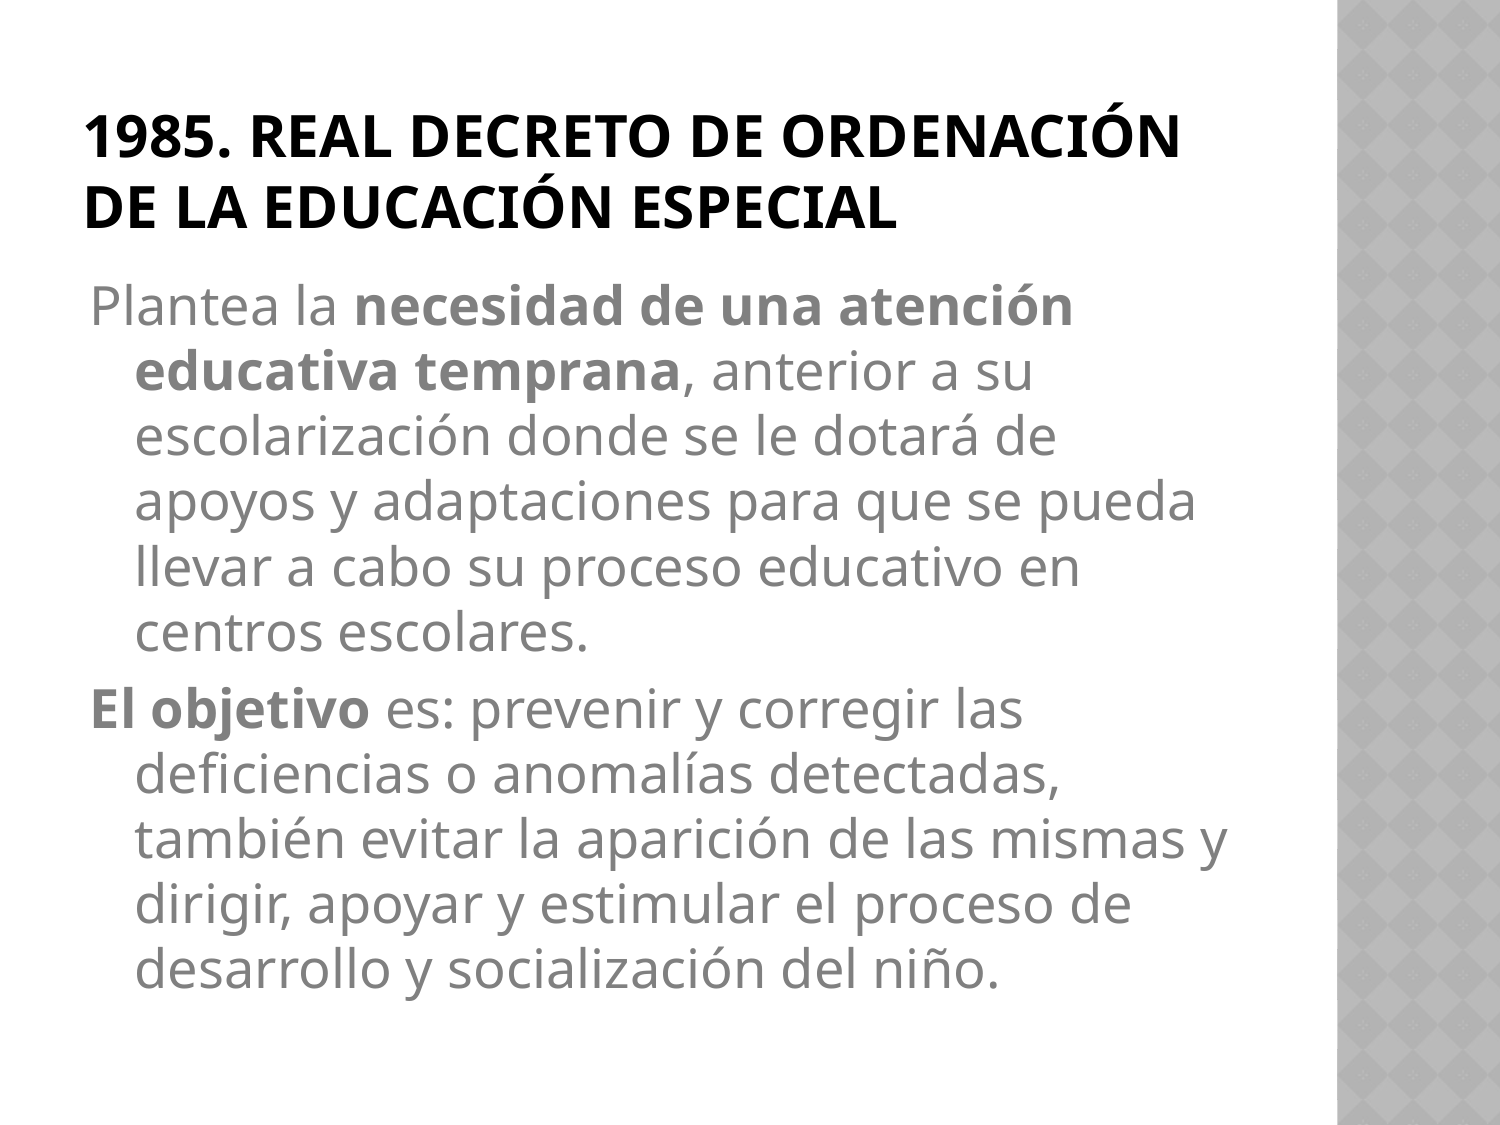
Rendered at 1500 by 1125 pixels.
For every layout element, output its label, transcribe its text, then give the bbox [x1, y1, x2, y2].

title 1985. REAL DECRETO DE ORDENACIÓN DE LA EDUCACIÓN ESPECIAL [75, 52, 1263, 240]
list Plantea la necesidad de una atención educativa temprana, anterior a su escolarización donde se le dotará de apoyos y adaptaciones para que se pueda llevar a cabo su proceso educativo en centros escolares. El objetivo es: prevenir y corregir las deficiencias o anomalías detectadas, también evitar la aparición de las mismas y dirigir, apoyar y estimular el proceso de desarrollo y socialización del niño. [75, 264, 1263, 1059]
